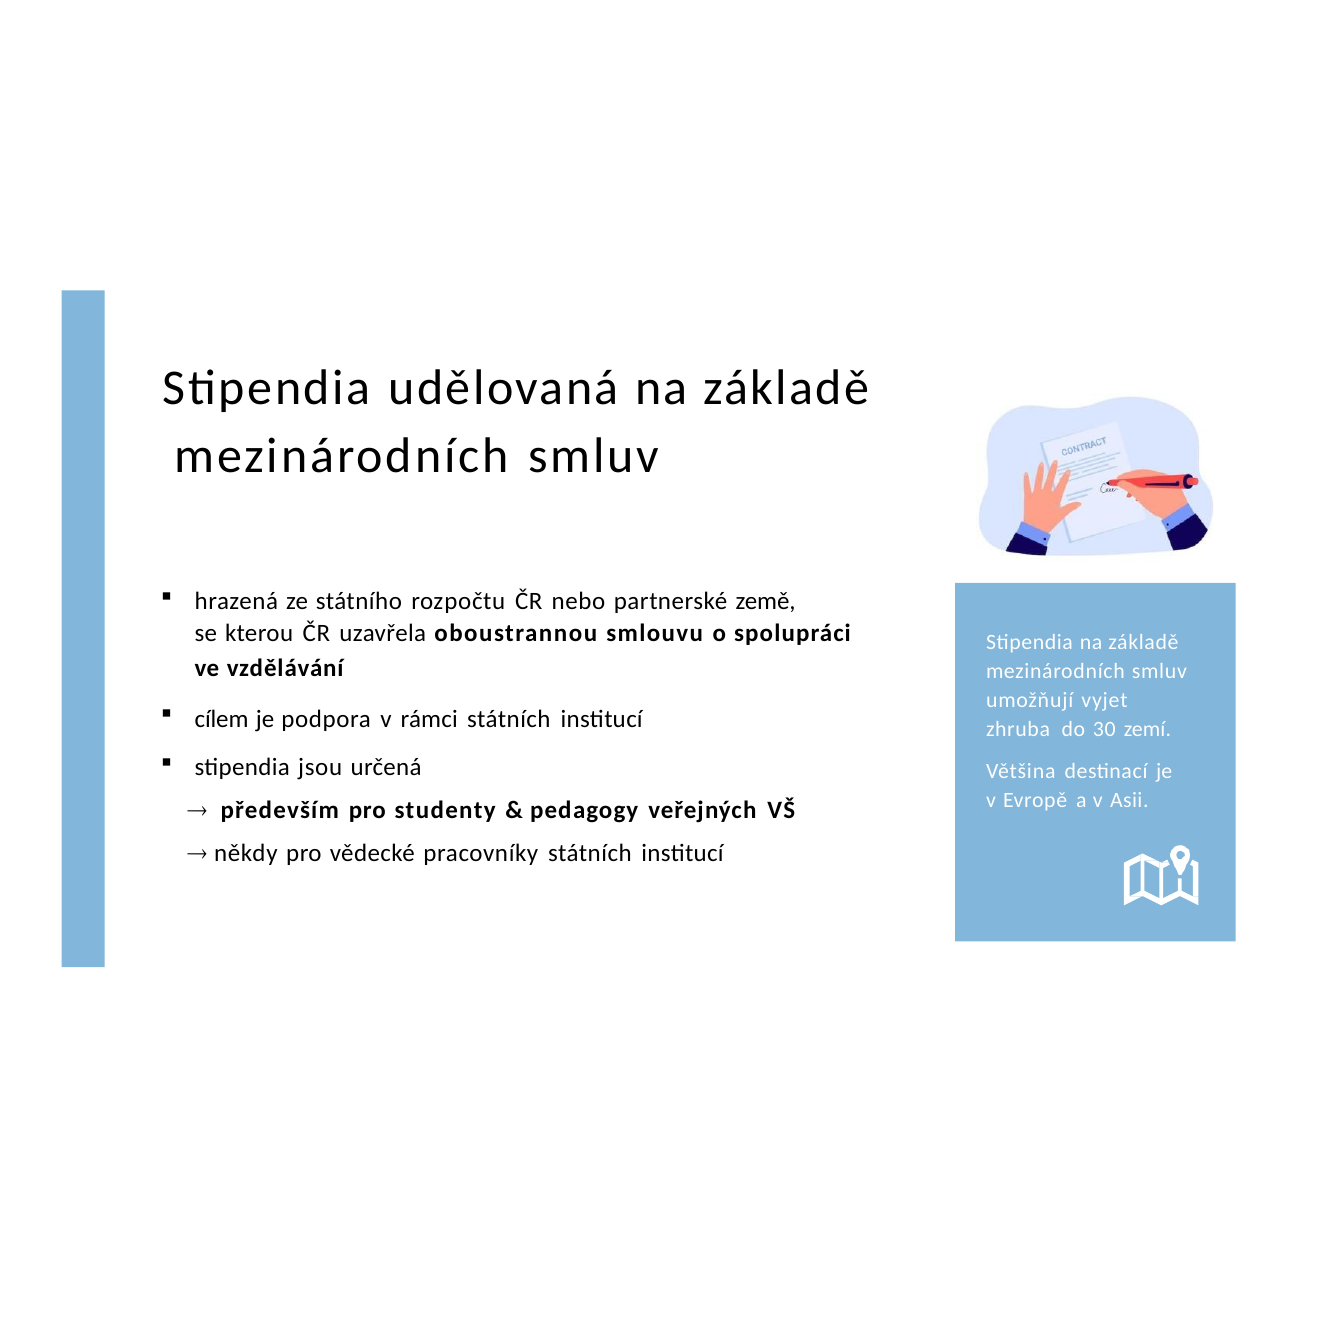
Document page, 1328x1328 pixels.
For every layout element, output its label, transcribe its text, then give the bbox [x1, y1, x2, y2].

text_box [1123, 844, 1199, 906]
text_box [954, 582, 1236, 942]
picture [976, 393, 1214, 563]
title Stipendia udělovaná na základě mezinárodních smluv [160, 343, 882, 568]
text_box cílem je podpora v rámci státních institucí stipendia jsou určená  především pro studenty & pedagogy veřejných VŠ  někdy pro vědecké pracovníky státních institucí [158, 699, 814, 866]
text_box [61, 290, 105, 968]
text_box hrazená ze státního rozpočtu ČR nebo partnerské země, se kterou ČR uzavřela oboustrannou smlouvu o spolupráci ve vzdělávání [158, 580, 860, 682]
